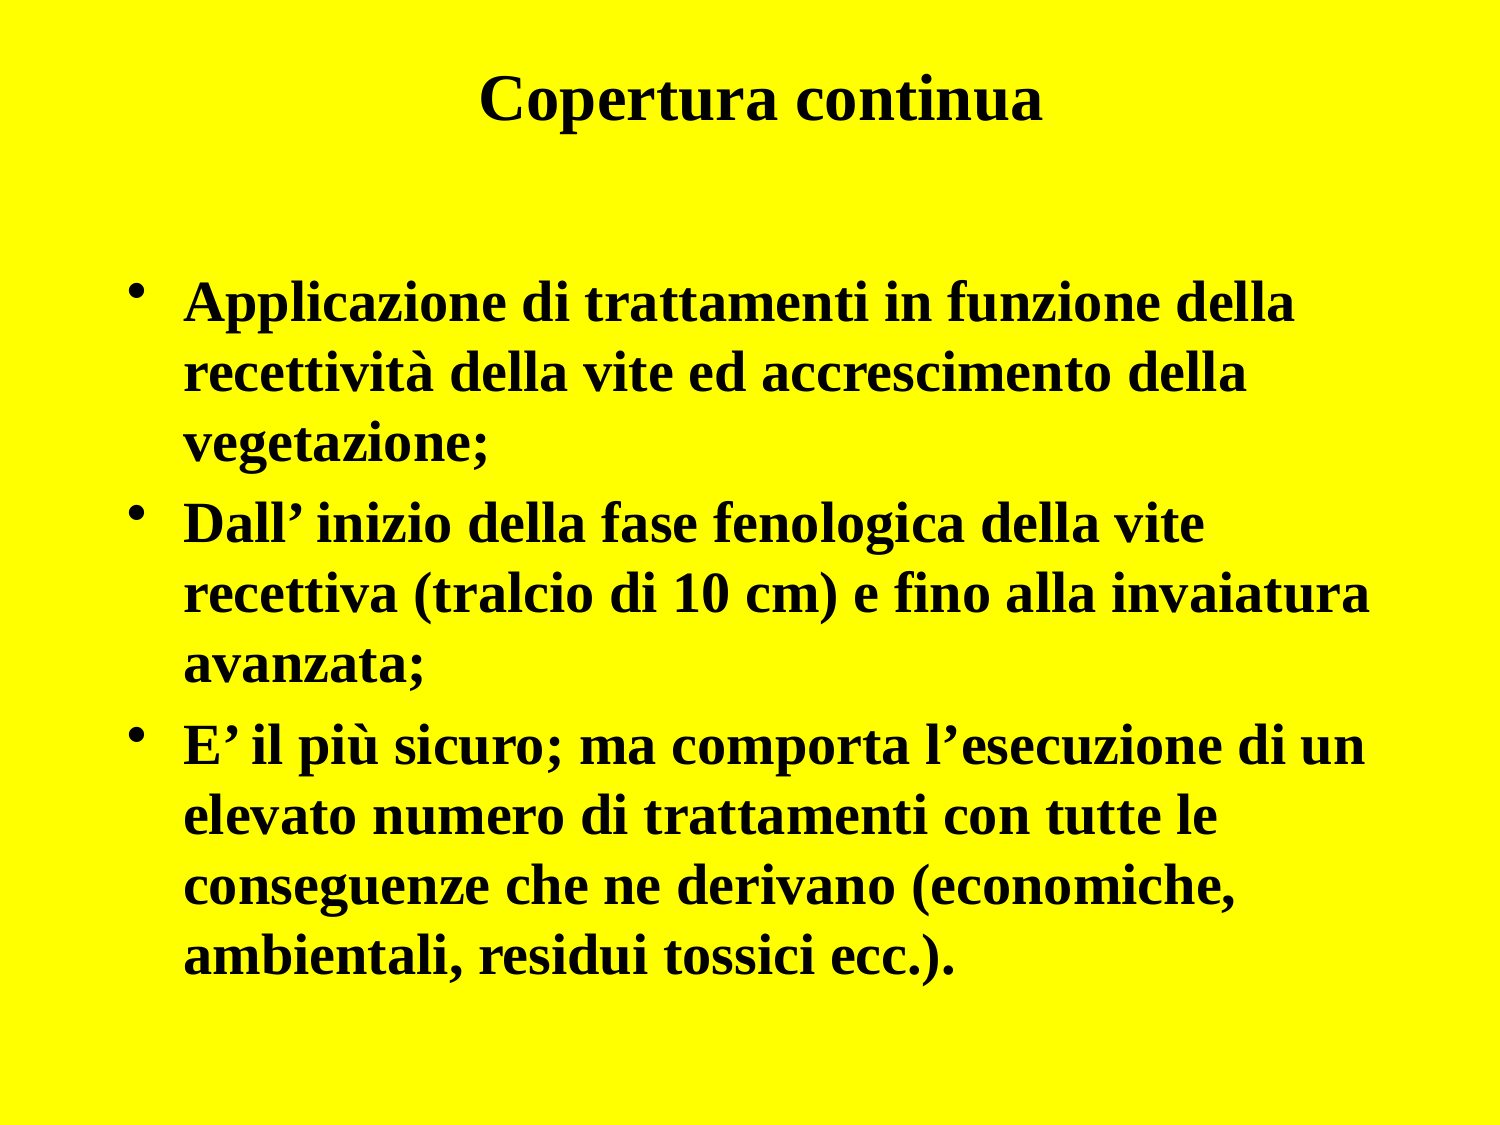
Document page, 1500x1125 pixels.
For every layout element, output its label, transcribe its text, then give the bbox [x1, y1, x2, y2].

text_box Copertura continua [123, 0, 1399, 188]
text_box Applicazione di trattamenti in funzione della recettività della vite ed accrescimento della vegetazione; Dall’ inizio della fase fenologica della vite recettiva (tralcio di 10 cm) e fino alla invaiatura avanzata; E’ il più sicuro; ma comporta l’esecuzione di un elevato numero di trattamenti con tutte le conseguenze che ne derivano (economiche, ambientali, residui tossici ecc.). [112, 255, 1388, 1068]
